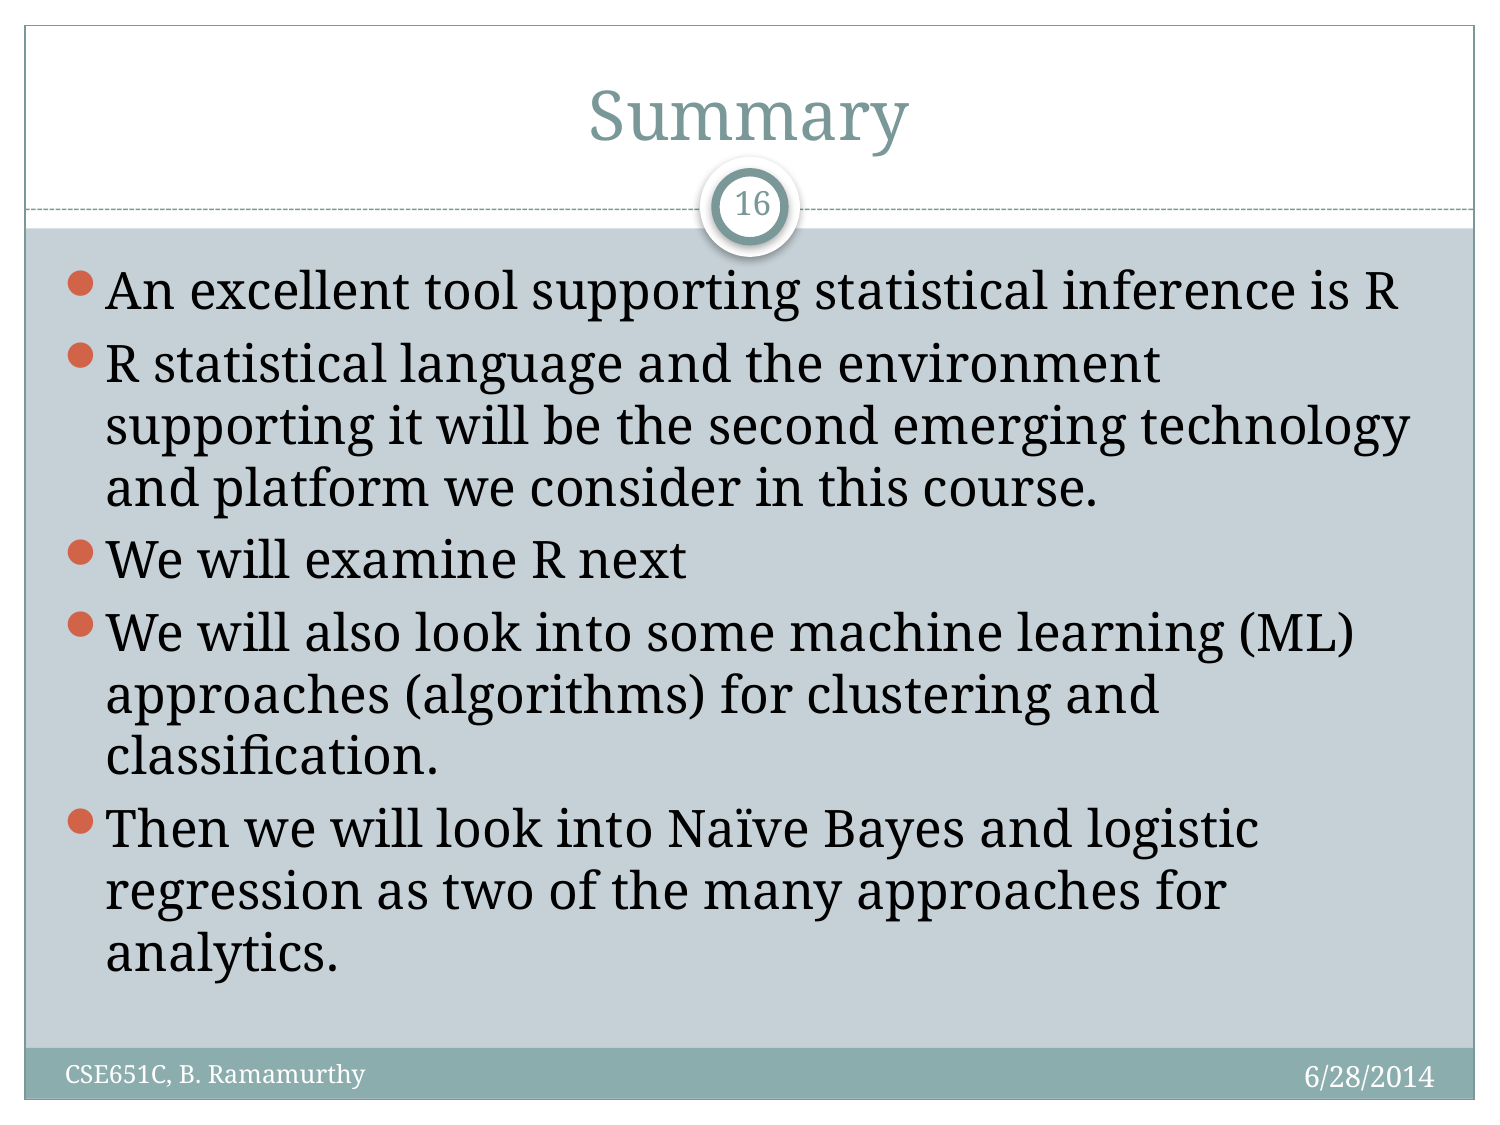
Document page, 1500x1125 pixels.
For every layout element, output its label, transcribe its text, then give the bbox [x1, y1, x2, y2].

title Summary [49, 37, 1450, 162]
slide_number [950, 1050, 1450, 1111]
footer CSE651C, B. Ramamurthy [50, 1051, 638, 1112]
slide_number 16 [715, 168, 791, 241]
list An excellent tool supporting statistical inference is R R statistical language and the environment supporting it will be the second emerging technology and platform we consider in this course. We will examine R next We will also look into some machine learning (ML) approaches (algorithms) for clustering and classification. Then we will look into Naïve Bayes and logistic regression as two of the many approaches for analytics. [49, 250, 1445, 1001]
